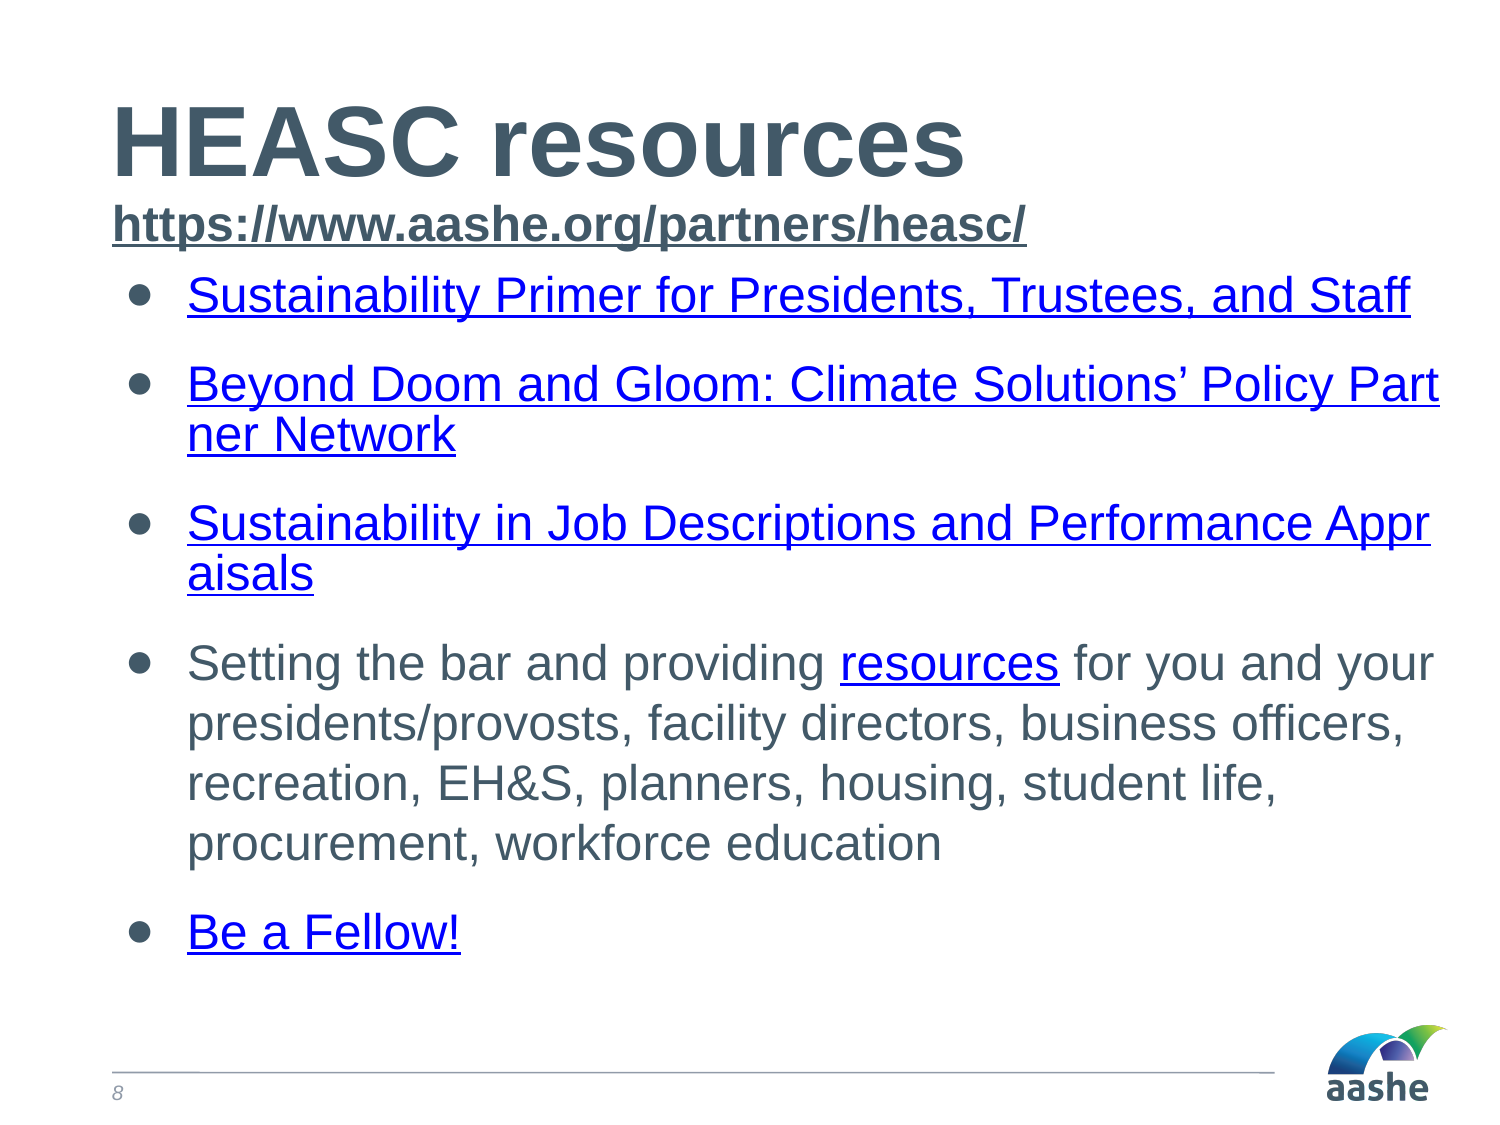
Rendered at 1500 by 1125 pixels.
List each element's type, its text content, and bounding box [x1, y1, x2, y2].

picture [1327, 1025, 1448, 1101]
title HEASC resources https://www.aashe.org/partners/heasc/ [111, 90, 1388, 244]
slide_number 8 [111, 1074, 219, 1111]
list Sustainability Primer for Presidents, Trustees, and Staff Beyond Doom and Gloom: Climate Solutions’ Policy Partner Network Sustainability in Job Descriptions and Performance Appraisals Setting the bar and providing resources for you and your presidents/provosts, facility directors, business officers, recreation, EH&S, planners, housing, student life, procurement, workforce education Be a Fellow! [111, 262, 1444, 1075]
